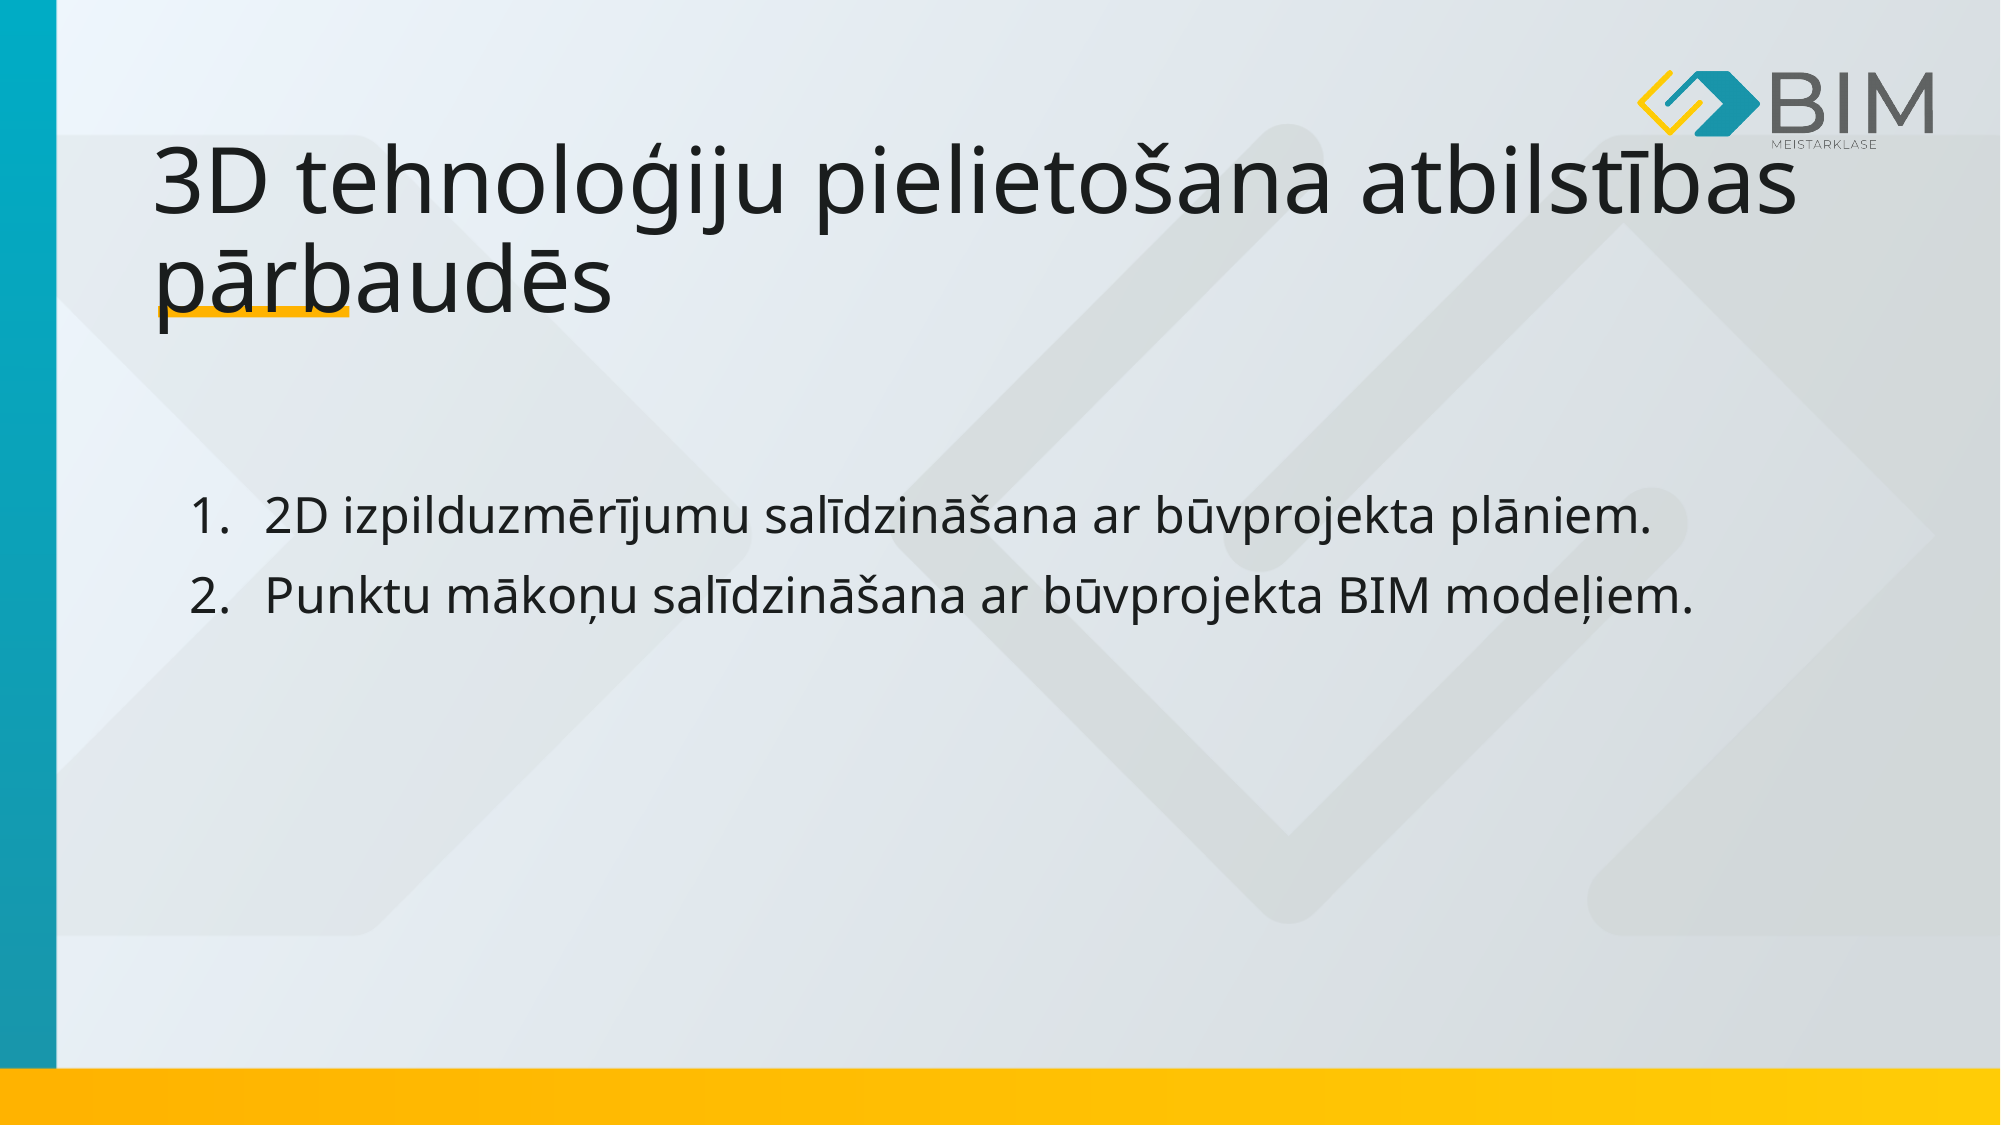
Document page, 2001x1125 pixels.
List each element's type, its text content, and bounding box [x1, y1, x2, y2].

picture [0, 0, 2001, 1125]
title 3D tehnoloģiju pielietošana atbilstības pārbaudēs [137, 148, 1933, 318]
list 2D izpilduzmērījumu salīdzināšana ar būvprojekta plāniem. Punktu mākoņu salīdzināšana ar būvprojekta BIM modeļiem. [137, 475, 1933, 954]
